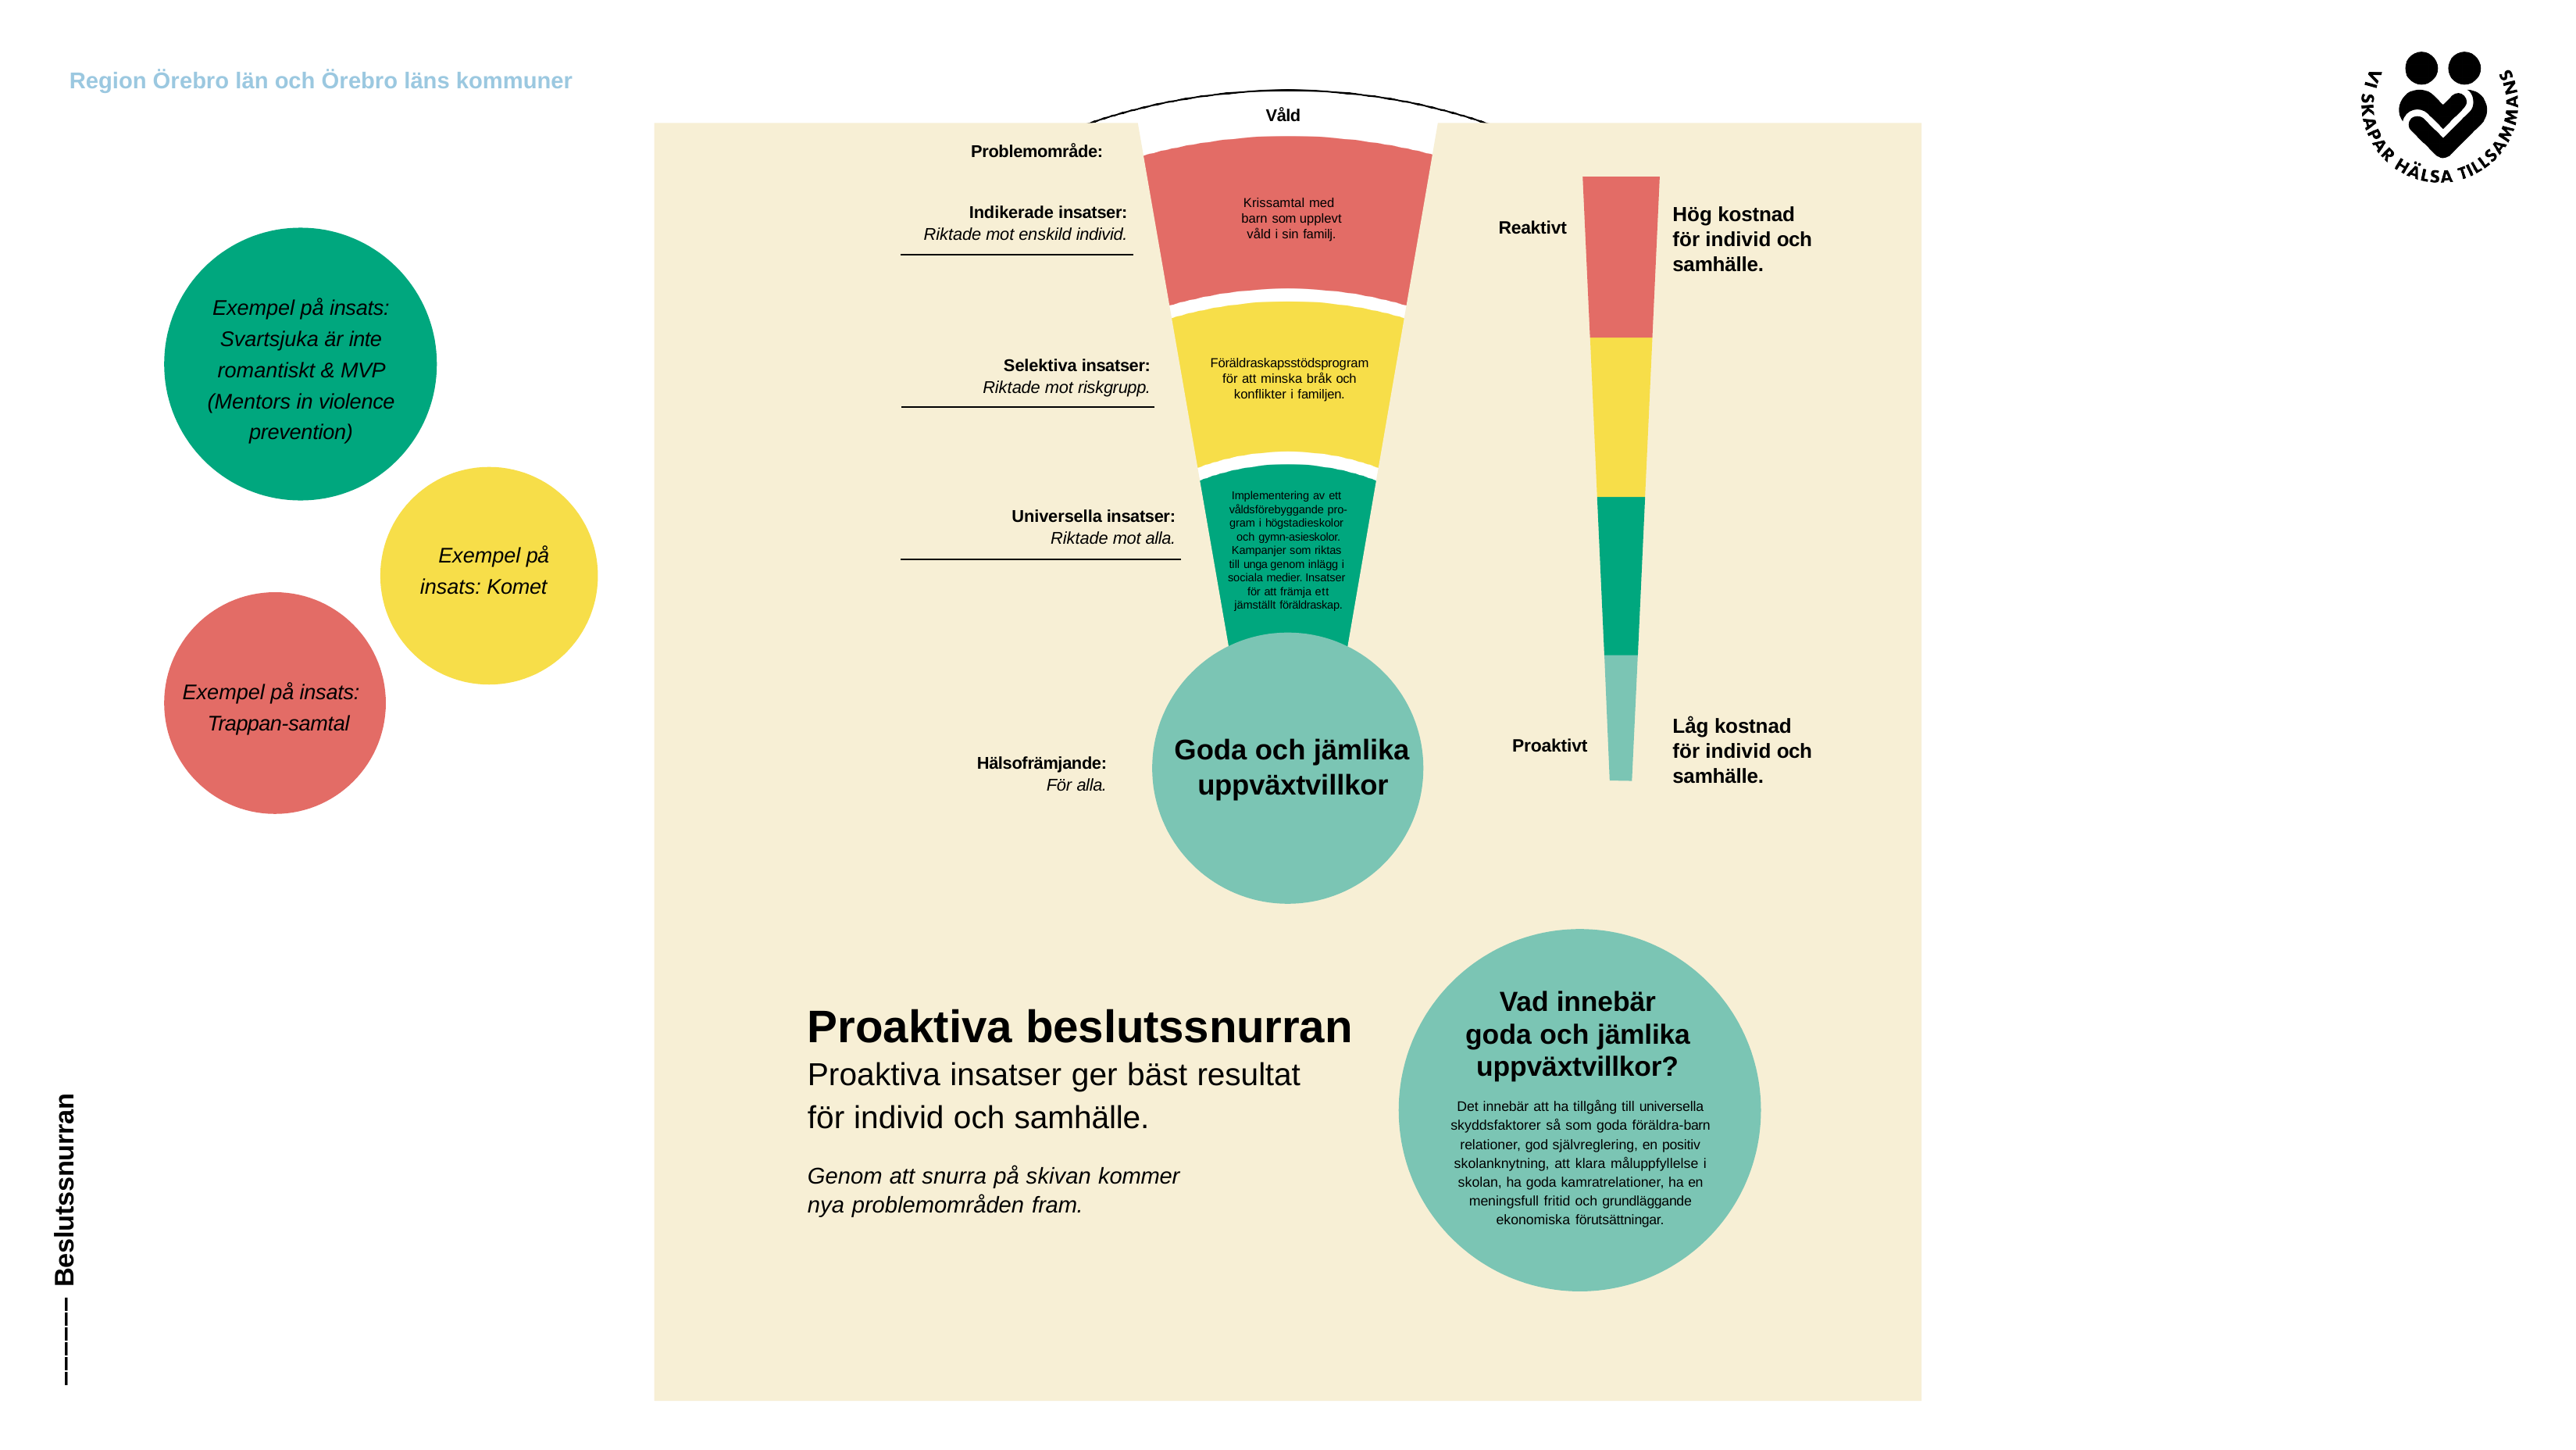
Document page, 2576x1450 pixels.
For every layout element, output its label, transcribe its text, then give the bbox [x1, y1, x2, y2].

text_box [900, 254, 1182, 560]
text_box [163, 227, 598, 815]
picture [2361, 52, 2518, 183]
text_box –––––– Beslutssnurran [47, 1088, 81, 1388]
picture [674, 89, 1902, 1317]
text_box [654, 123, 1922, 1402]
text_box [1151, 176, 1761, 1292]
